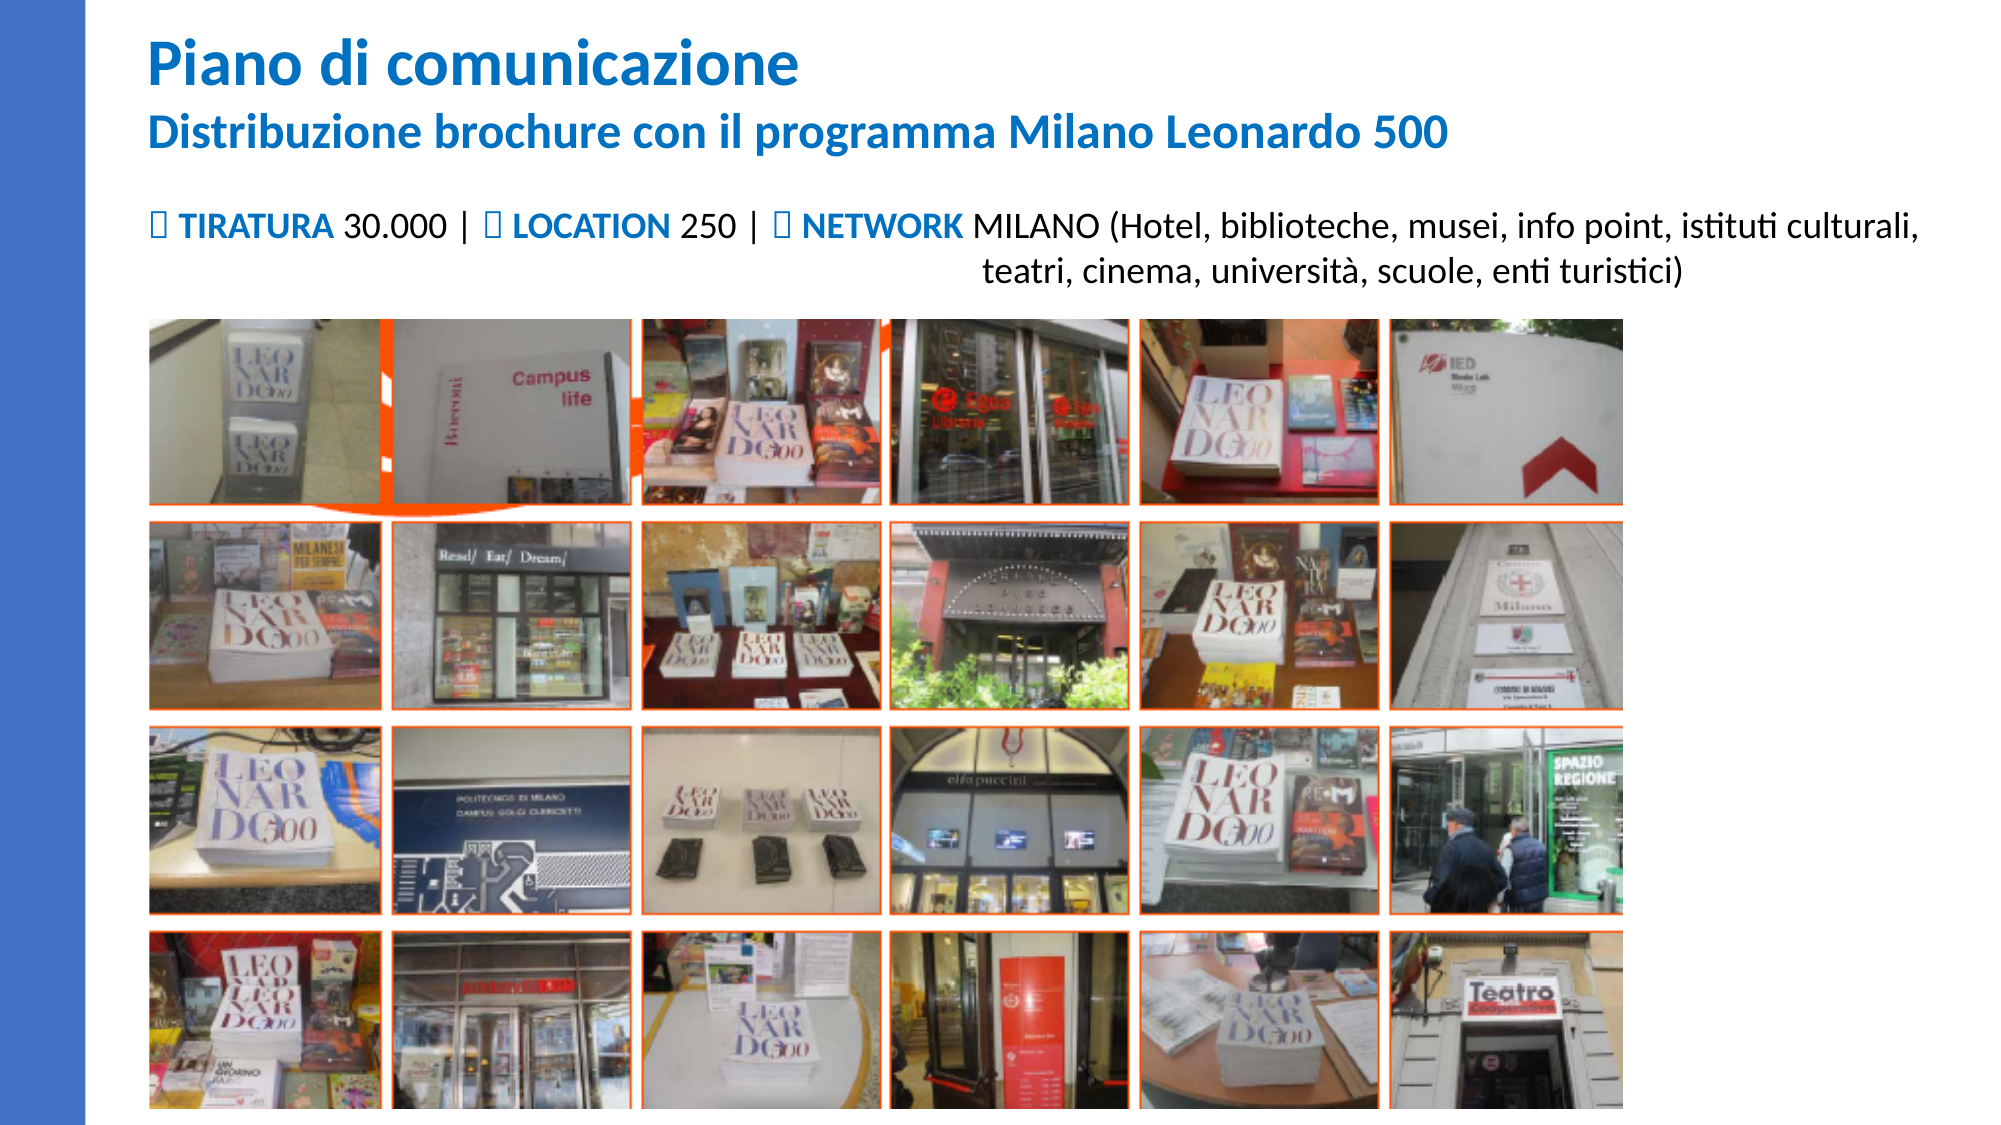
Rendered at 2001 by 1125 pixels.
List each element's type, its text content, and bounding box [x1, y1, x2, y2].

text_box Piano di comunicazione Distribuzione brochure con il programma Milano Leonardo 500 [132, 11, 1947, 166]
text_box  TIRATURA 30.000 |  LOCATION 250 |  NETWORK MILANO (Hotel, biblioteche, musei, info point, istituti culturali, teatri, cinema, università, scuole, enti turistici) [132, 193, 1963, 299]
text_box [0, 0, 86, 1125]
picture [149, 319, 1623, 1109]
